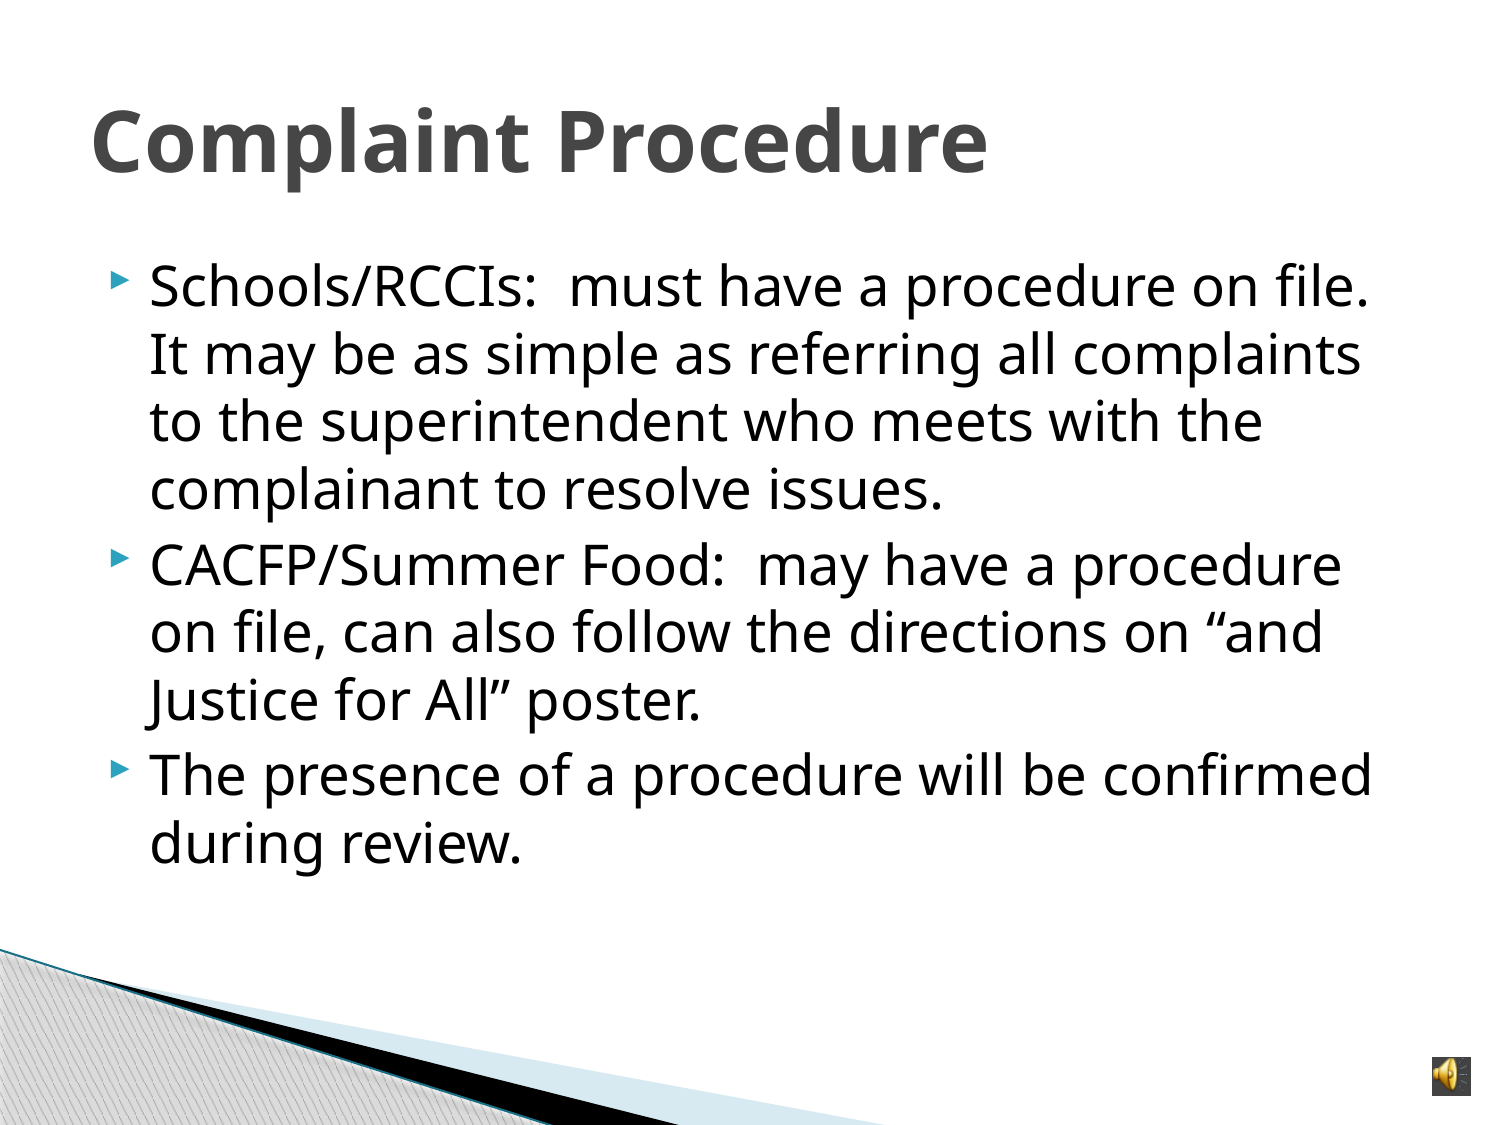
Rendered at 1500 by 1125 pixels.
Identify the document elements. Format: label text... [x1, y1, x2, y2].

list Schools/RCCIs: must have a procedure on file. It may be as simple as referring all complaints to the superintendent who meets with the complainant to resolve issues. CACFP/Summer Food: may have a procedure on file, can also follow the directions on “and Justice for All” poster. The presence of a procedure will be confirmed during review. [75, 243, 1425, 986]
picture [1431, 1056, 1472, 1097]
title Complaint Procedure [75, 45, 1425, 233]
